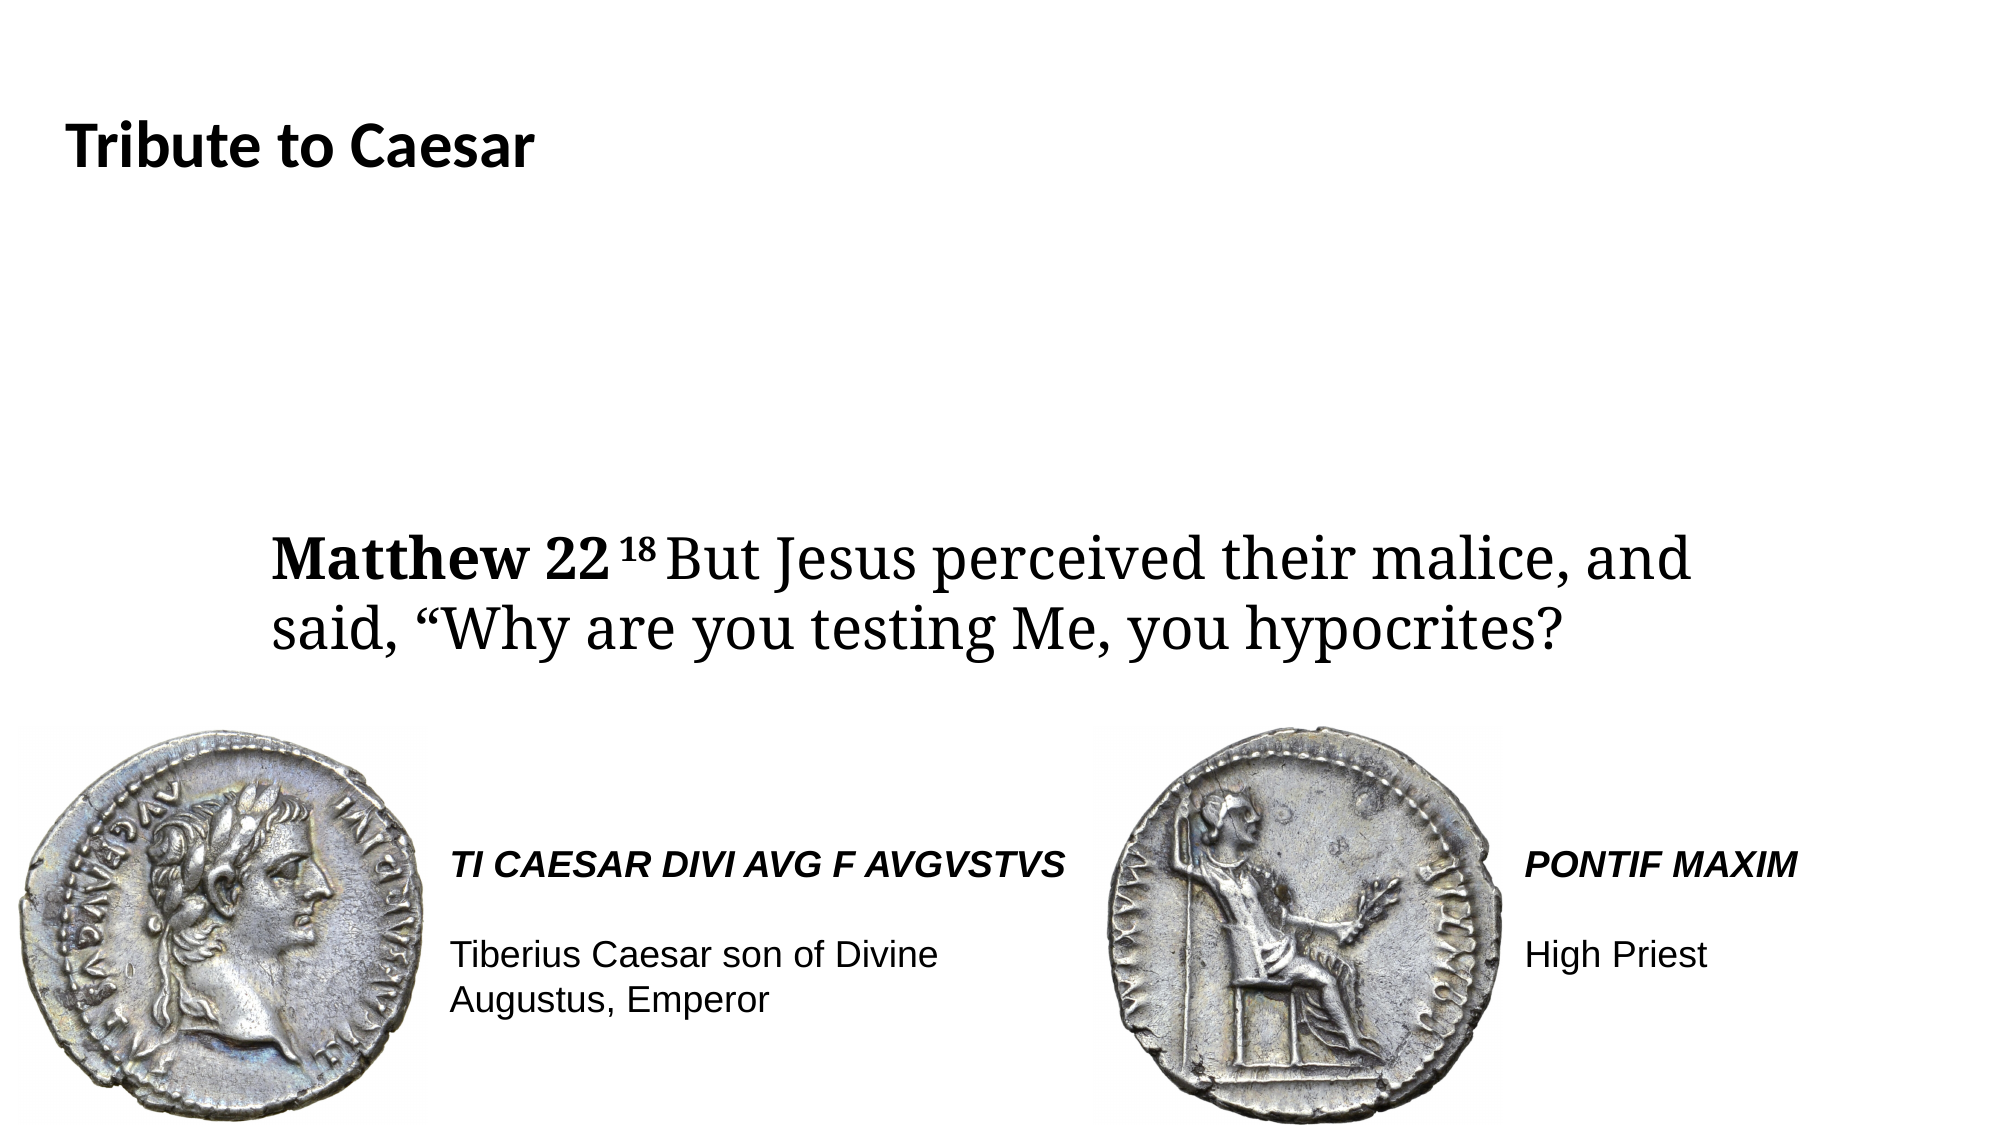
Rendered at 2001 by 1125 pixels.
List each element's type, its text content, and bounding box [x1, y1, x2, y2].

picture [1093, 726, 1503, 1125]
text_box PONTIF MAXIM High Priest [1509, 832, 1867, 983]
text_box Tribute to Caesar [50, 93, 720, 189]
picture [18, 726, 428, 1125]
text_box Matthew 22 18 But Jesus perceived their malice, and said, “Why are you testing Me, you hypocrites? [256, 513, 1916, 669]
text_box TI CAESAR DIVI AVG F AVGVSTVS Tiberius Caesar son of Divine Augustus, Emperor [434, 832, 1090, 1028]
